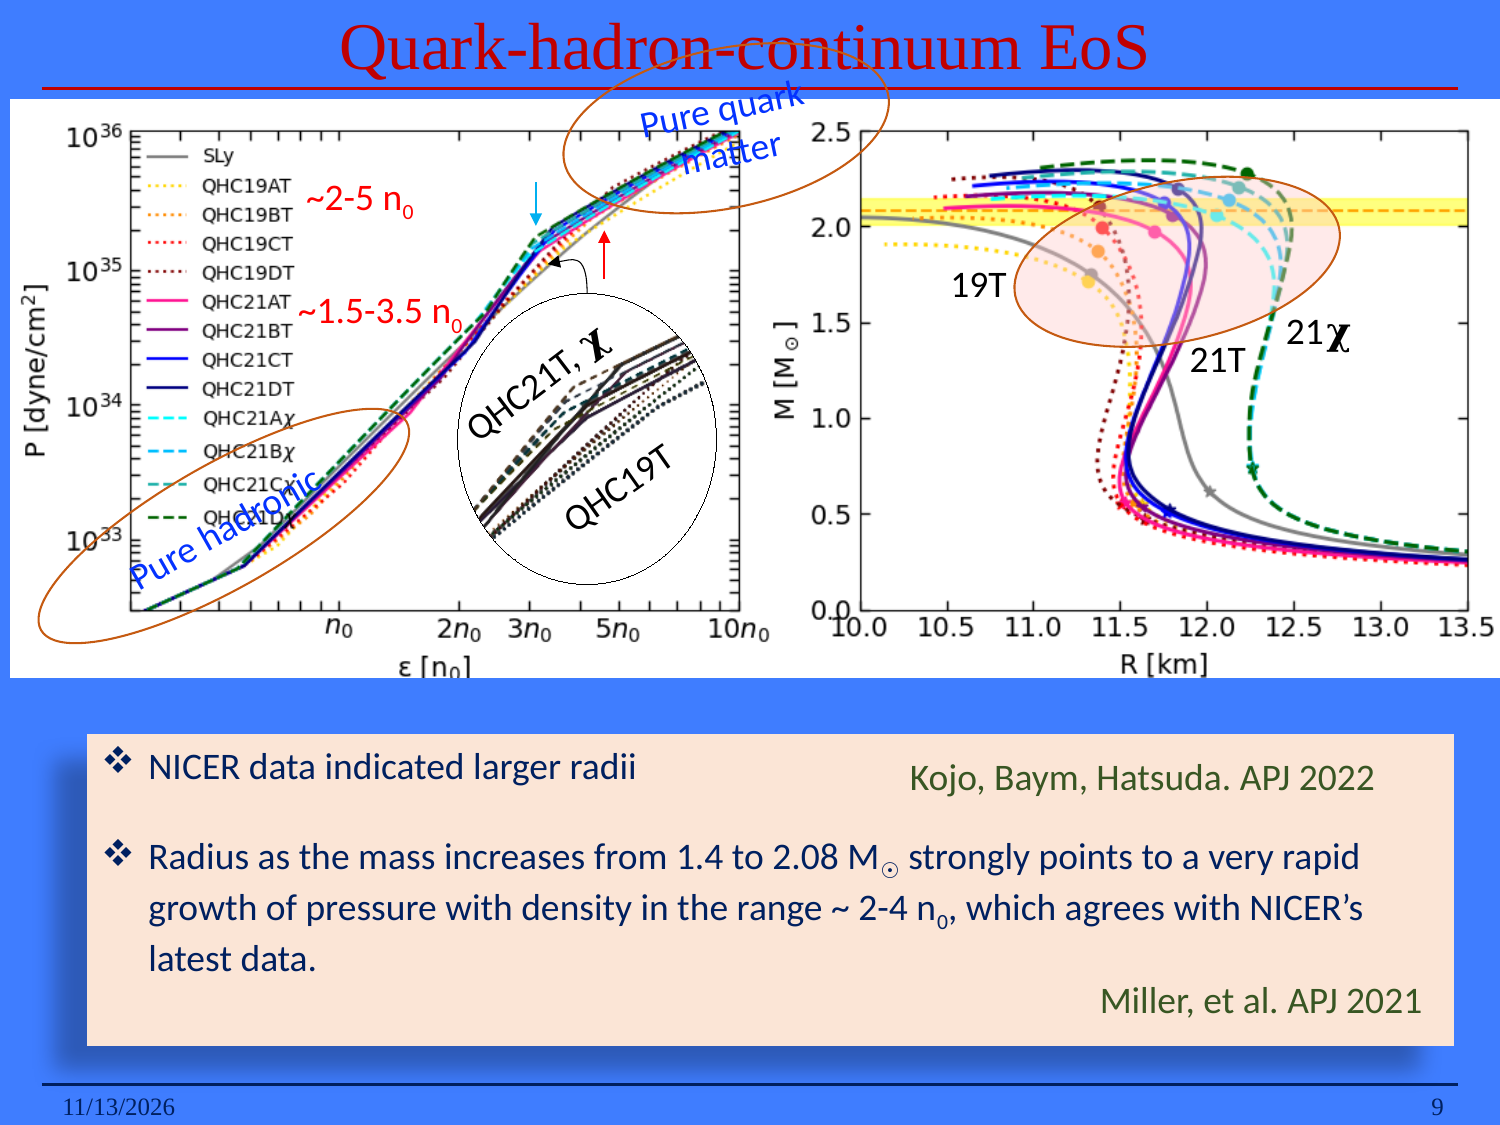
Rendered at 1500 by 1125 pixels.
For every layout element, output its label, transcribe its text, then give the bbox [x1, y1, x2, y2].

text_box Pure quark matter [596, 42, 890, 99]
slide_number 9 [1121, 1088, 1459, 1124]
text_box Kojo, Baym, Hatsuda. APJ 2022 [895, 745, 1391, 806]
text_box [552, 279, 583, 299]
picture [10, 99, 1500, 678]
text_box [535, 182, 605, 279]
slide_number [47, 1088, 385, 1124]
text_box Quark-hadron-continuum EoS [243, 0, 1248, 90]
text_box Miller, et al. APJ 2021 [1085, 968, 1438, 1029]
text_box NICER data indicated larger radii Radius as the mass increases from 1.4 to 2.08 M☉ strongly points to a very rapid growth of pressure with density in the range ~ 2-4 n0, which agrees with NICER’s latest data. [86, 733, 1455, 1047]
